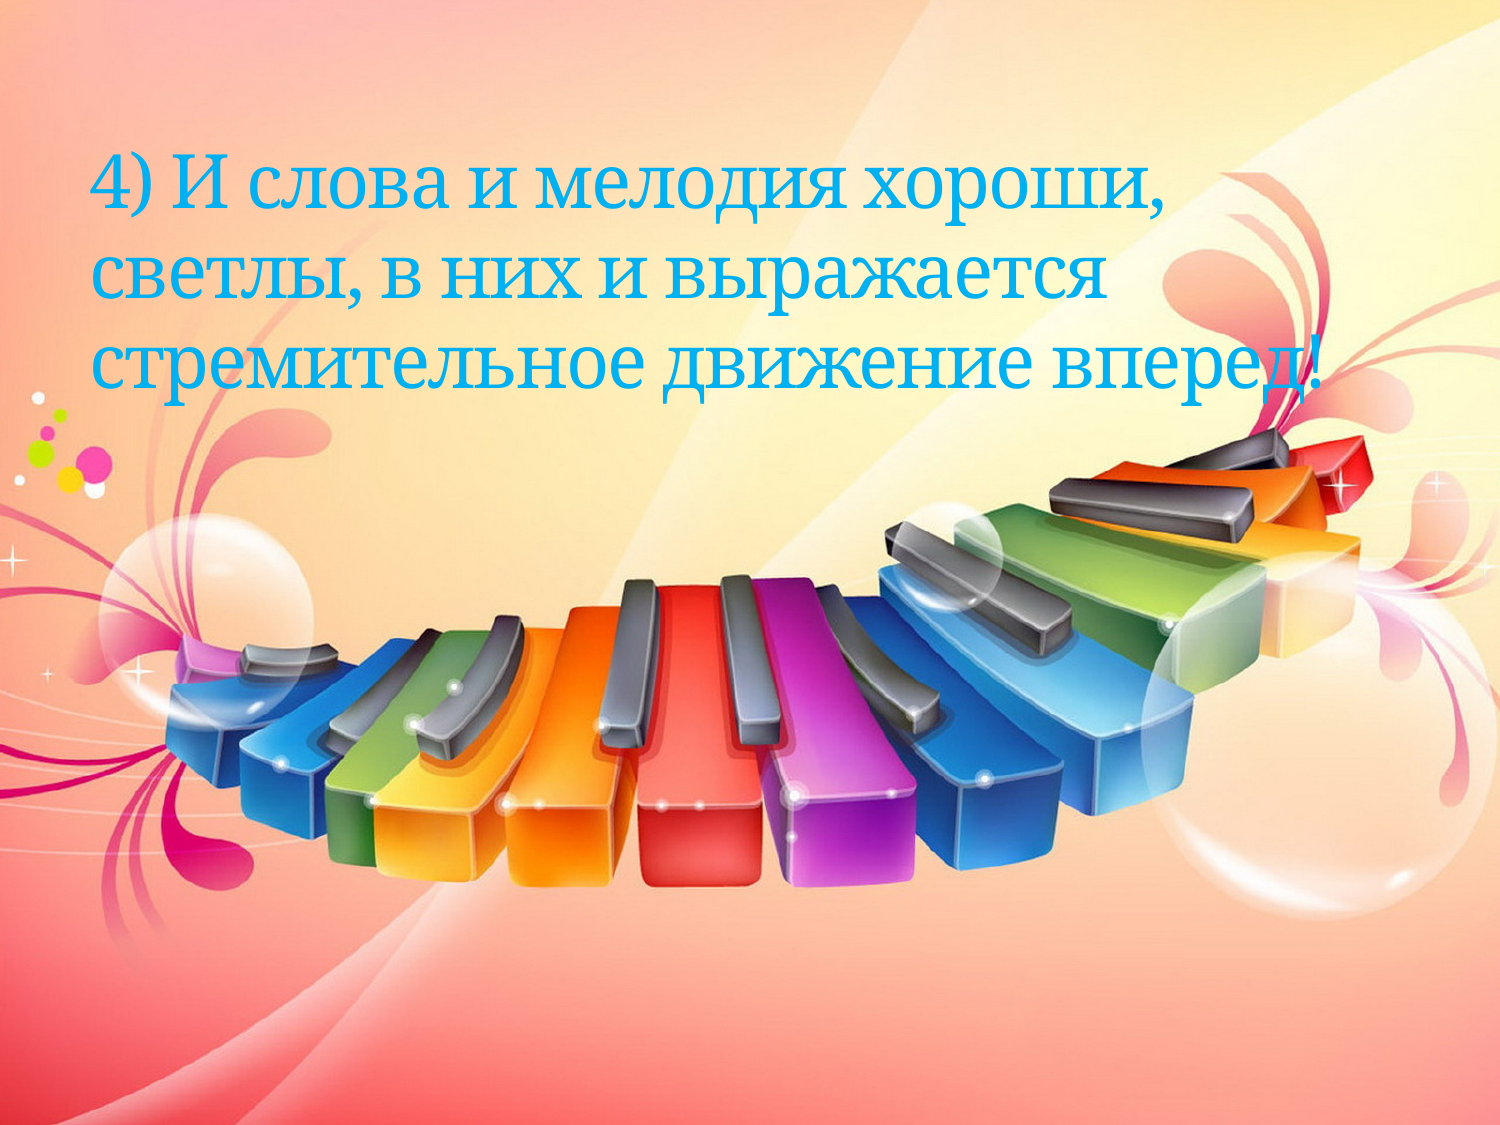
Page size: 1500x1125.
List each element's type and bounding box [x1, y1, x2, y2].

list [0, 0, 1500, 1125]
